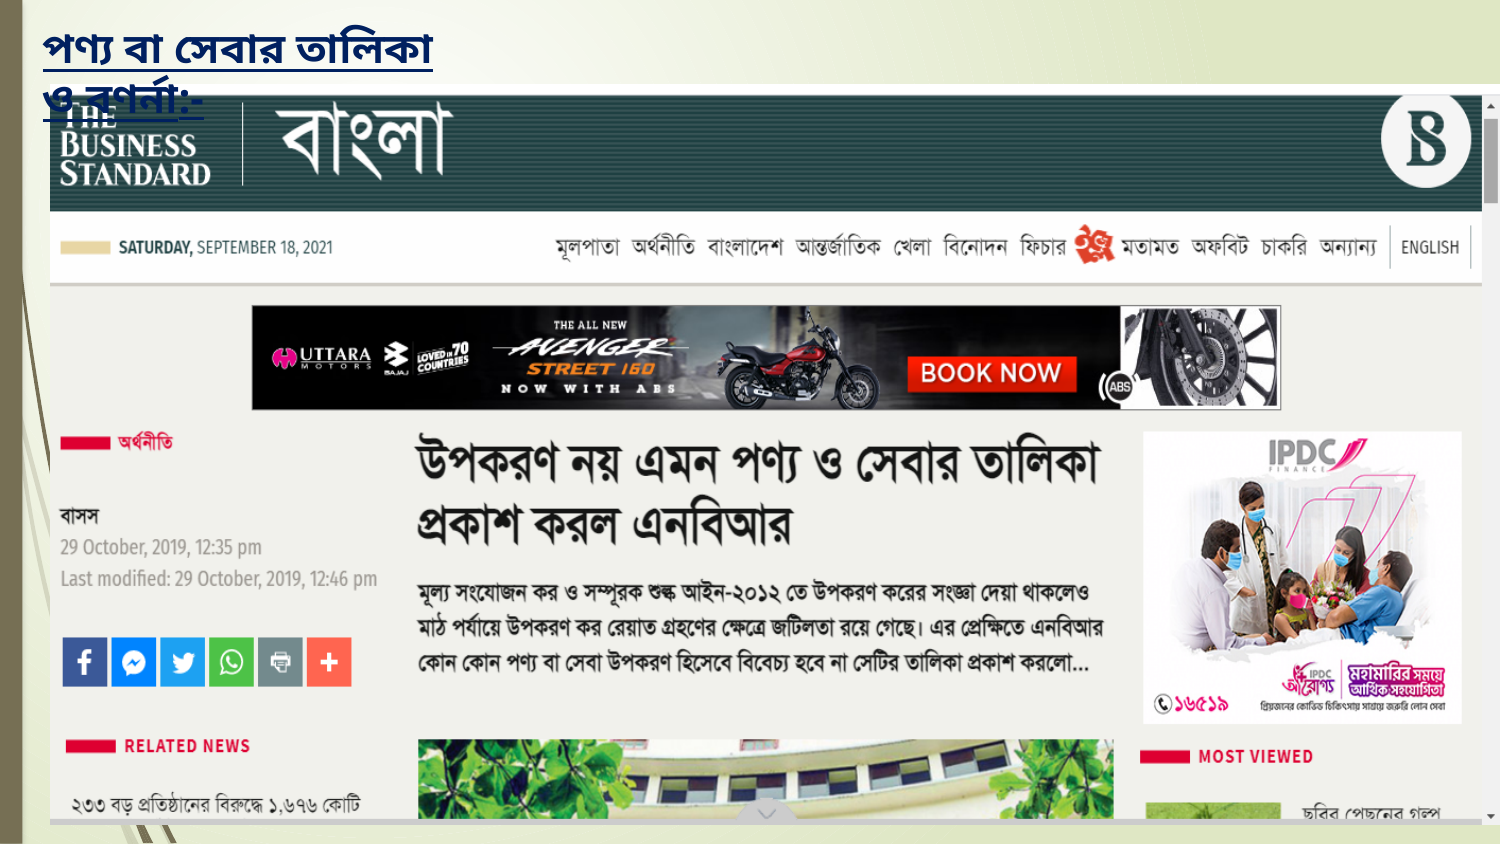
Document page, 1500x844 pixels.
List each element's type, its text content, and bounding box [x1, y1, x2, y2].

picture [49, 84, 1500, 825]
text_box পণ্য বা সেবার তালিকা ও বণর্না:- [28, 14, 488, 130]
